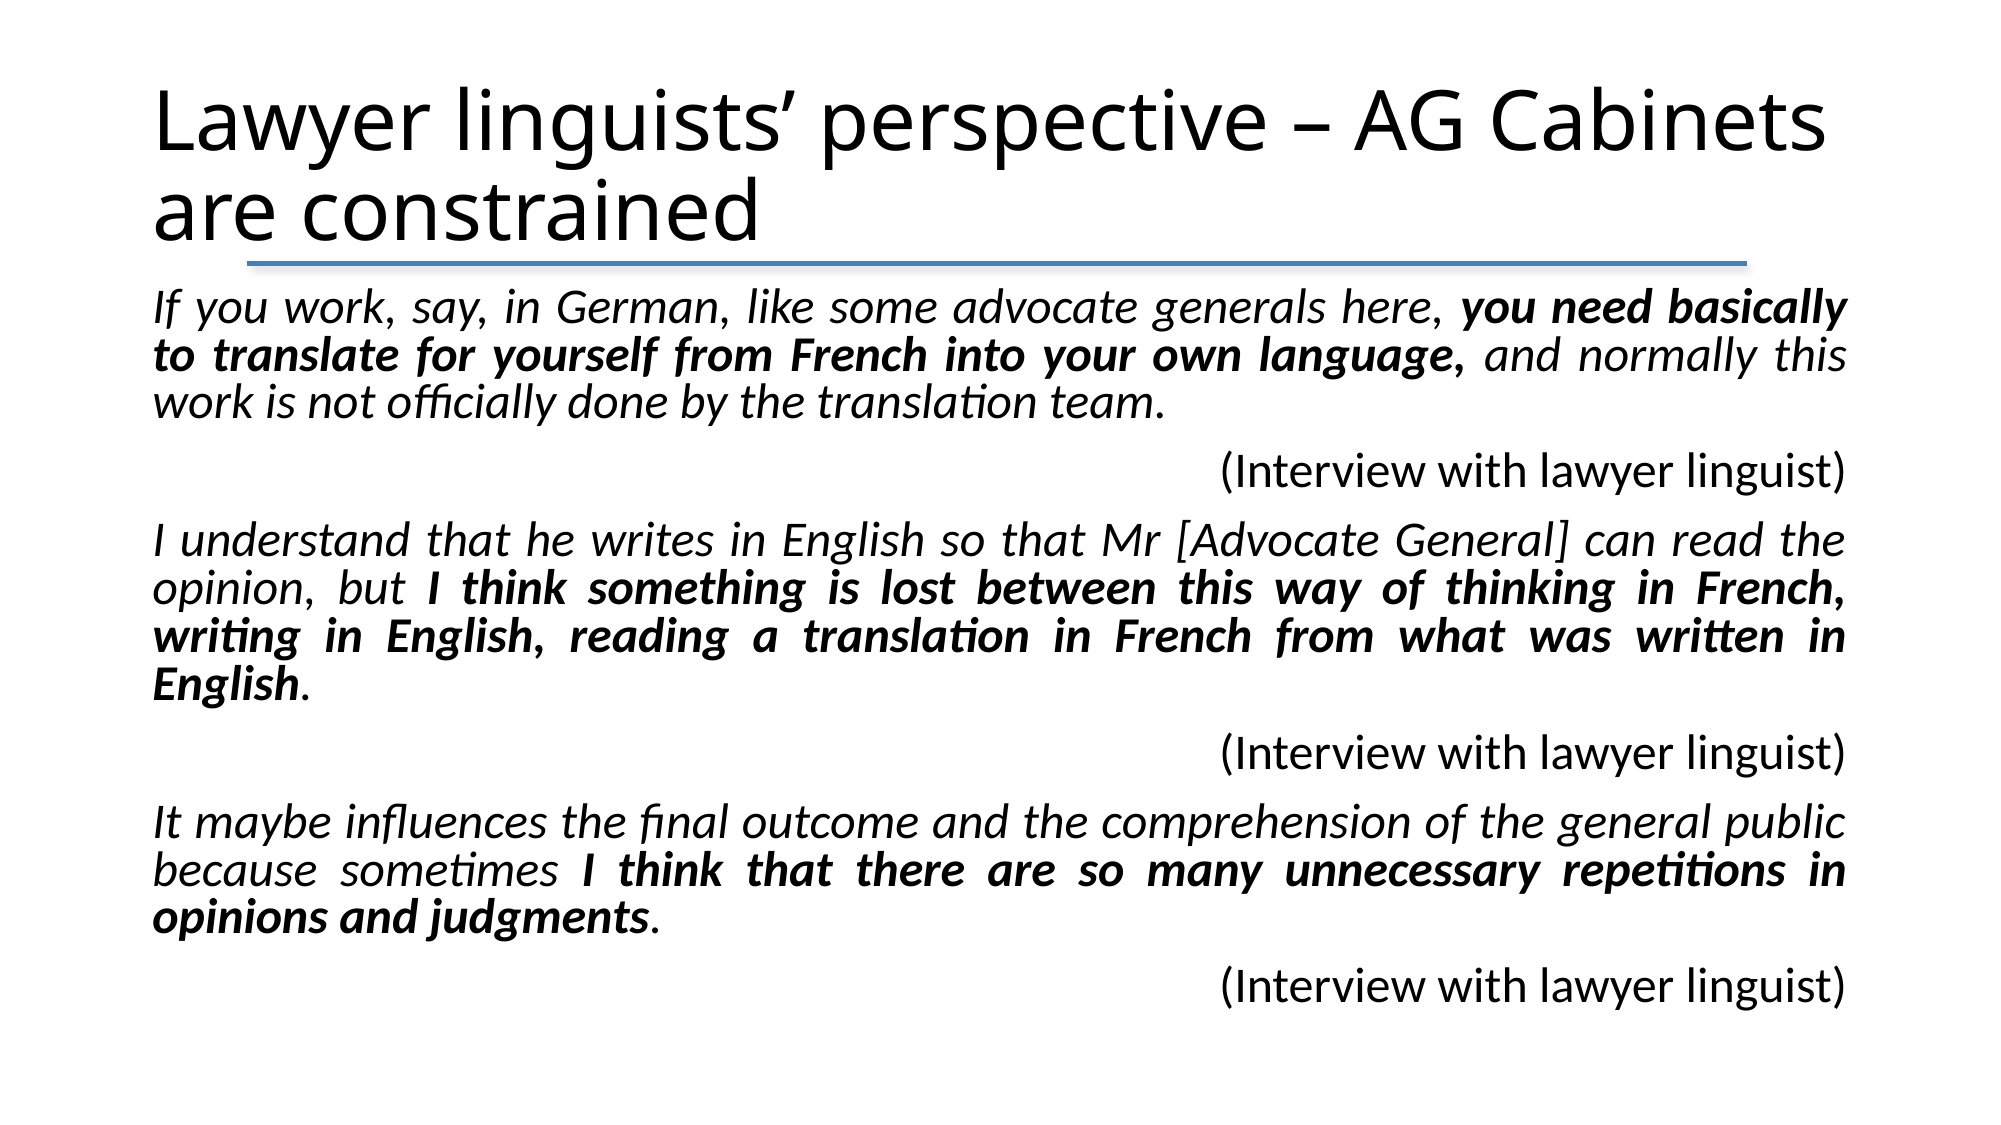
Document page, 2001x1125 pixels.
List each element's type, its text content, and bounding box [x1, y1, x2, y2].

list If you work, say, in German, like some advocate generals here, you need basically to translate for yourself from French into your own language, and normally this work is not officially done by the translation team. (Interview with lawyer linguist) I understand that he writes in English so that Mr [Advocate General] can read the opinion, but I think something is lost between this way of thinking in French, writing in English, reading a translation in French from what was written in English. (Interview with lawyer linguist) It maybe influences the final outcome and the comprehension of the general public because sometimes I think that there are so many unnecessary repetitions in opinions and judgments. (Interview with lawyer linguist) [137, 277, 1863, 1014]
title Lawyer linguists’ perspective – AG Cabinets are constrained [137, 59, 1863, 277]
